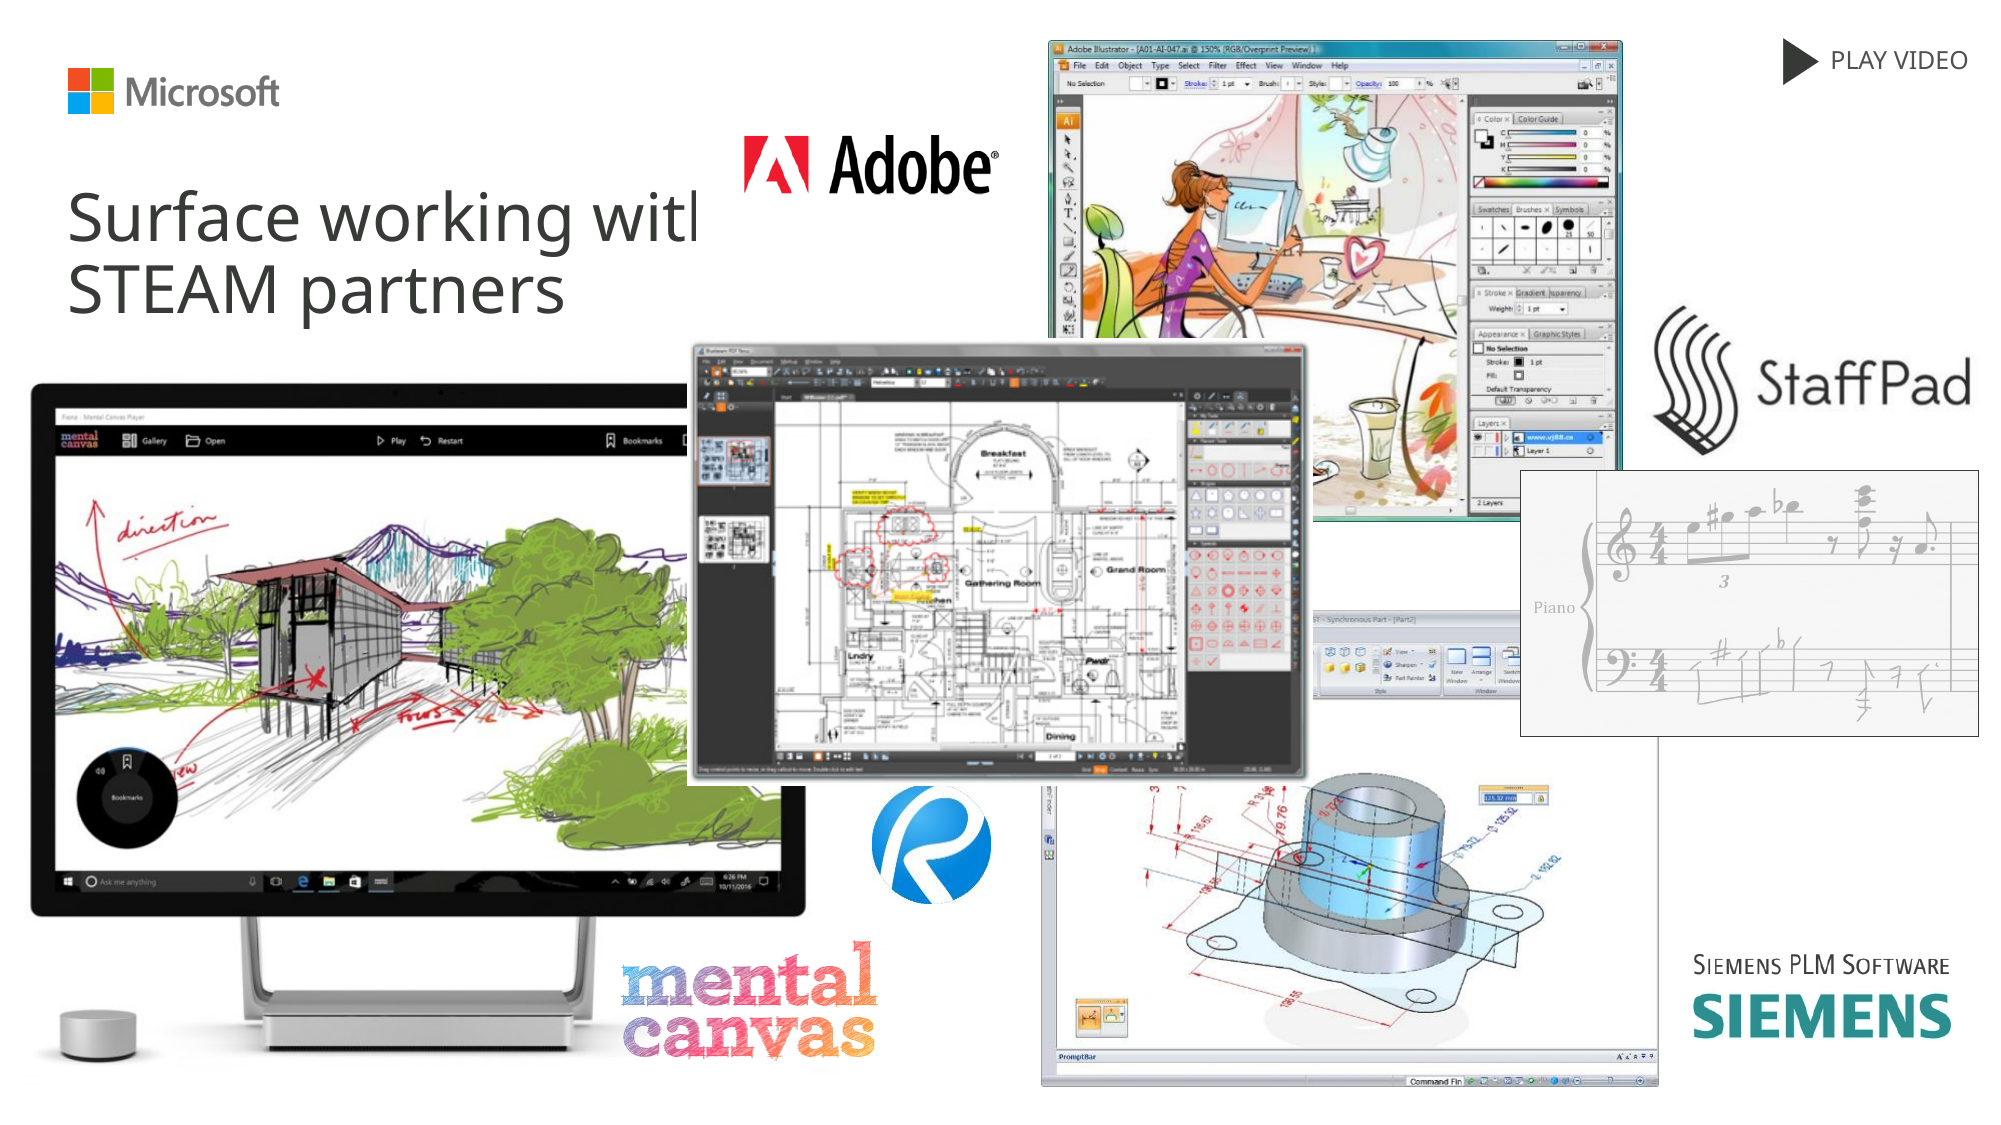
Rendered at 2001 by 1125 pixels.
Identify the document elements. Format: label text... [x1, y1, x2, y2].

title Surface working with STEAM partners [67, 184, 971, 330]
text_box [1770, 31, 2000, 92]
picture [1680, 885, 1961, 1109]
picture [67, 68, 280, 115]
picture [0, 33, 1979, 1087]
